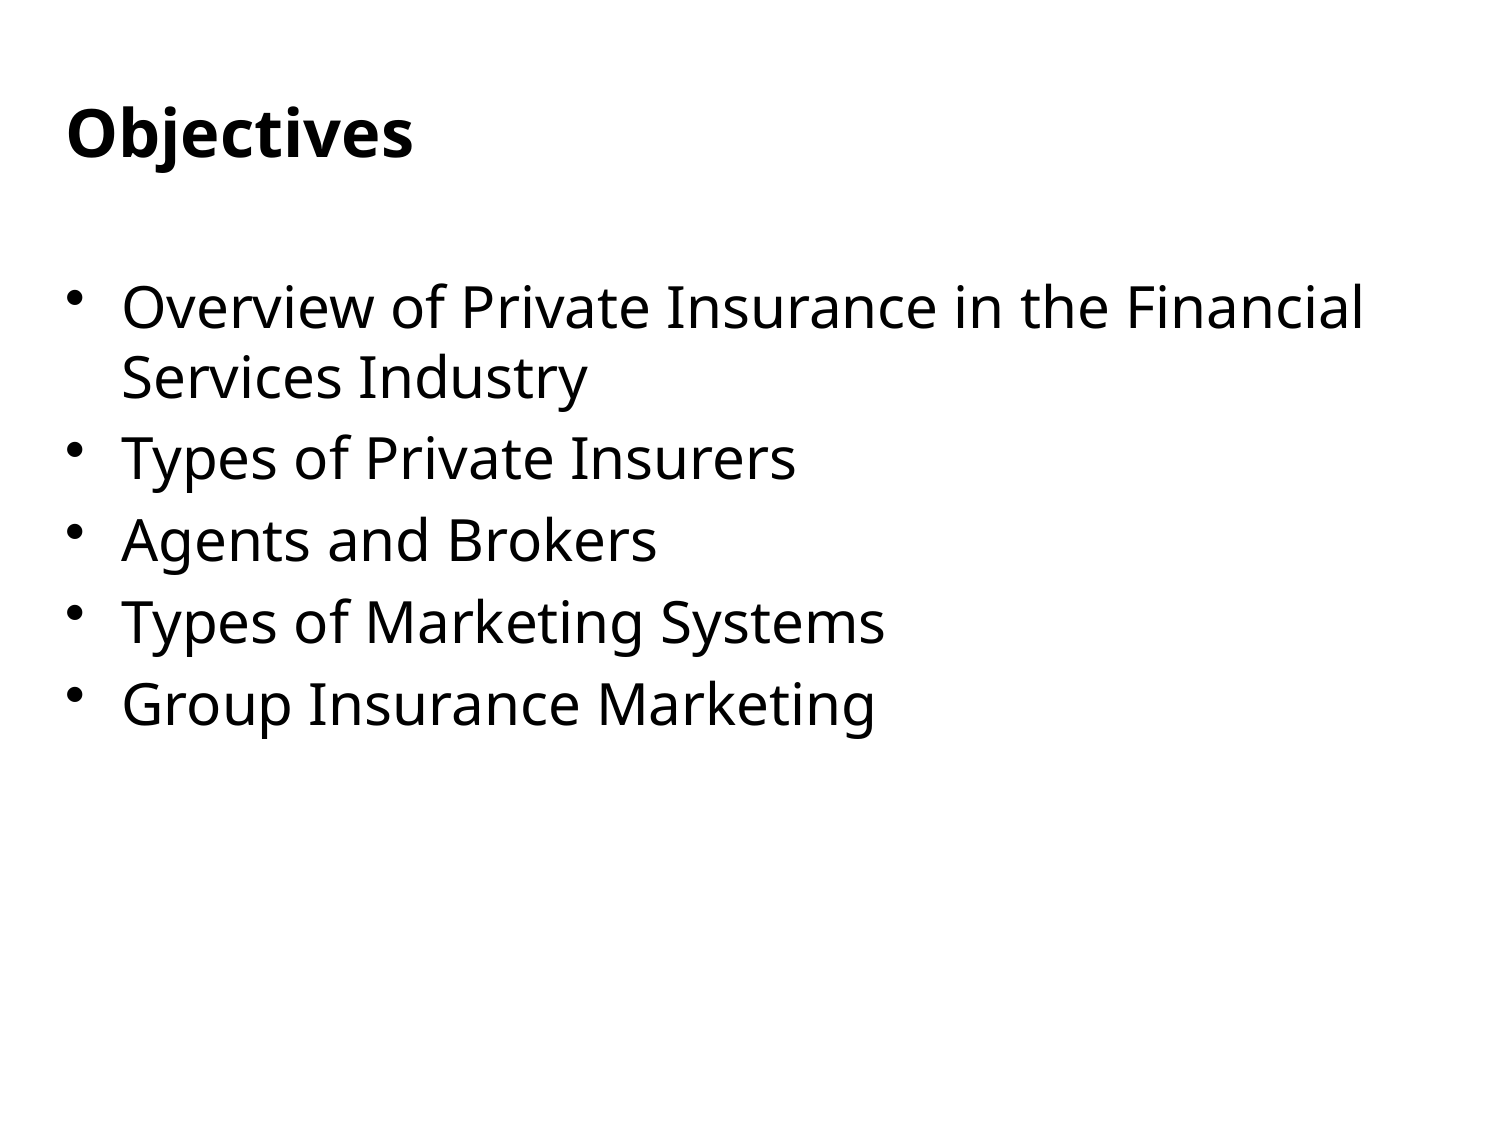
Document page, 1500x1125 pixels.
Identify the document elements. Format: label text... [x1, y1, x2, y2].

list Overview of Private Insurance in the Financial Services Industry Types of Private Insurers Agents and Brokers Types of Marketing Systems Group Insurance Marketing [50, 262, 1411, 1013]
title Objectives [50, 49, 1463, 213]
